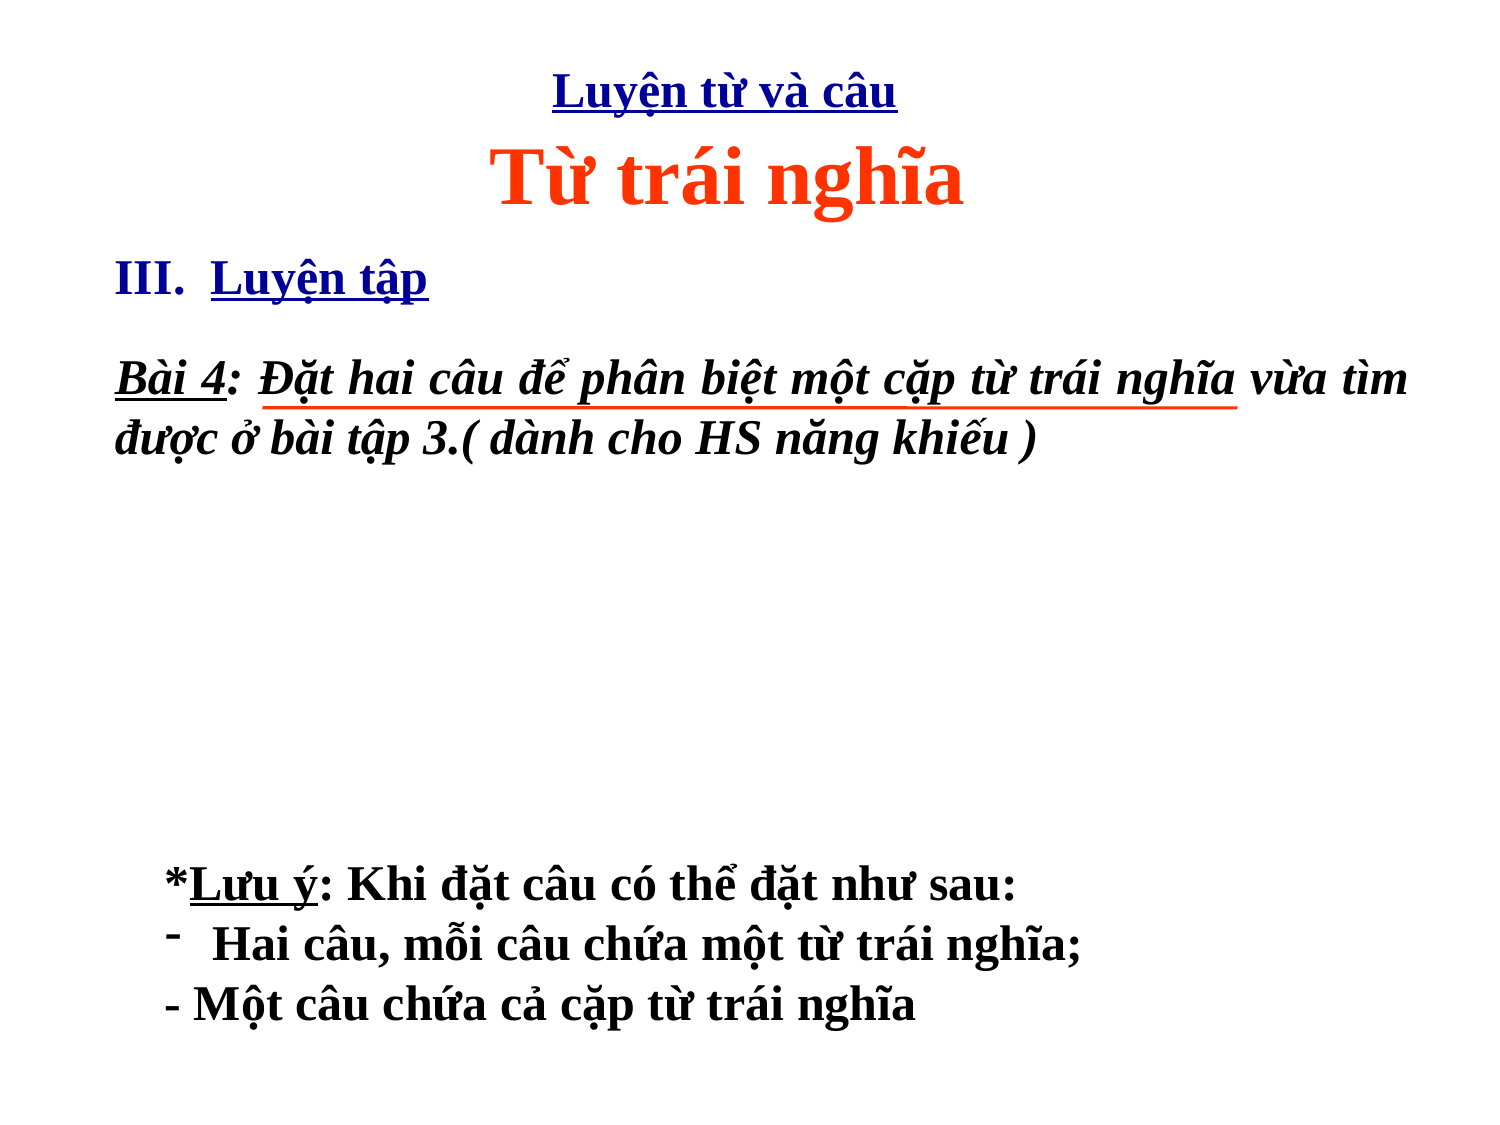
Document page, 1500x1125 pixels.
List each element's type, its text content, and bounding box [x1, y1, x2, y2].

text_box *Lưu ý: Khi đặt câu có thể đặt như sau: Hai câu, mỗi câu chứa một từ trái nghĩa; - Một câu chứa cả cặp từ trái nghĩa [149, 842, 1200, 1038]
text_box Từ trái nghĩa [474, 113, 1038, 229]
text_box Luyện từ và câu [537, 49, 938, 113]
text_box Bài 4: Đặt hai câu để phân biệt một cặp từ trái nghĩa vừa tìm được ở bài tập 3.( dành cho HS năng khiếu ) [99, 337, 1425, 473]
text_box III. Luyện tập [99, 237, 475, 313]
